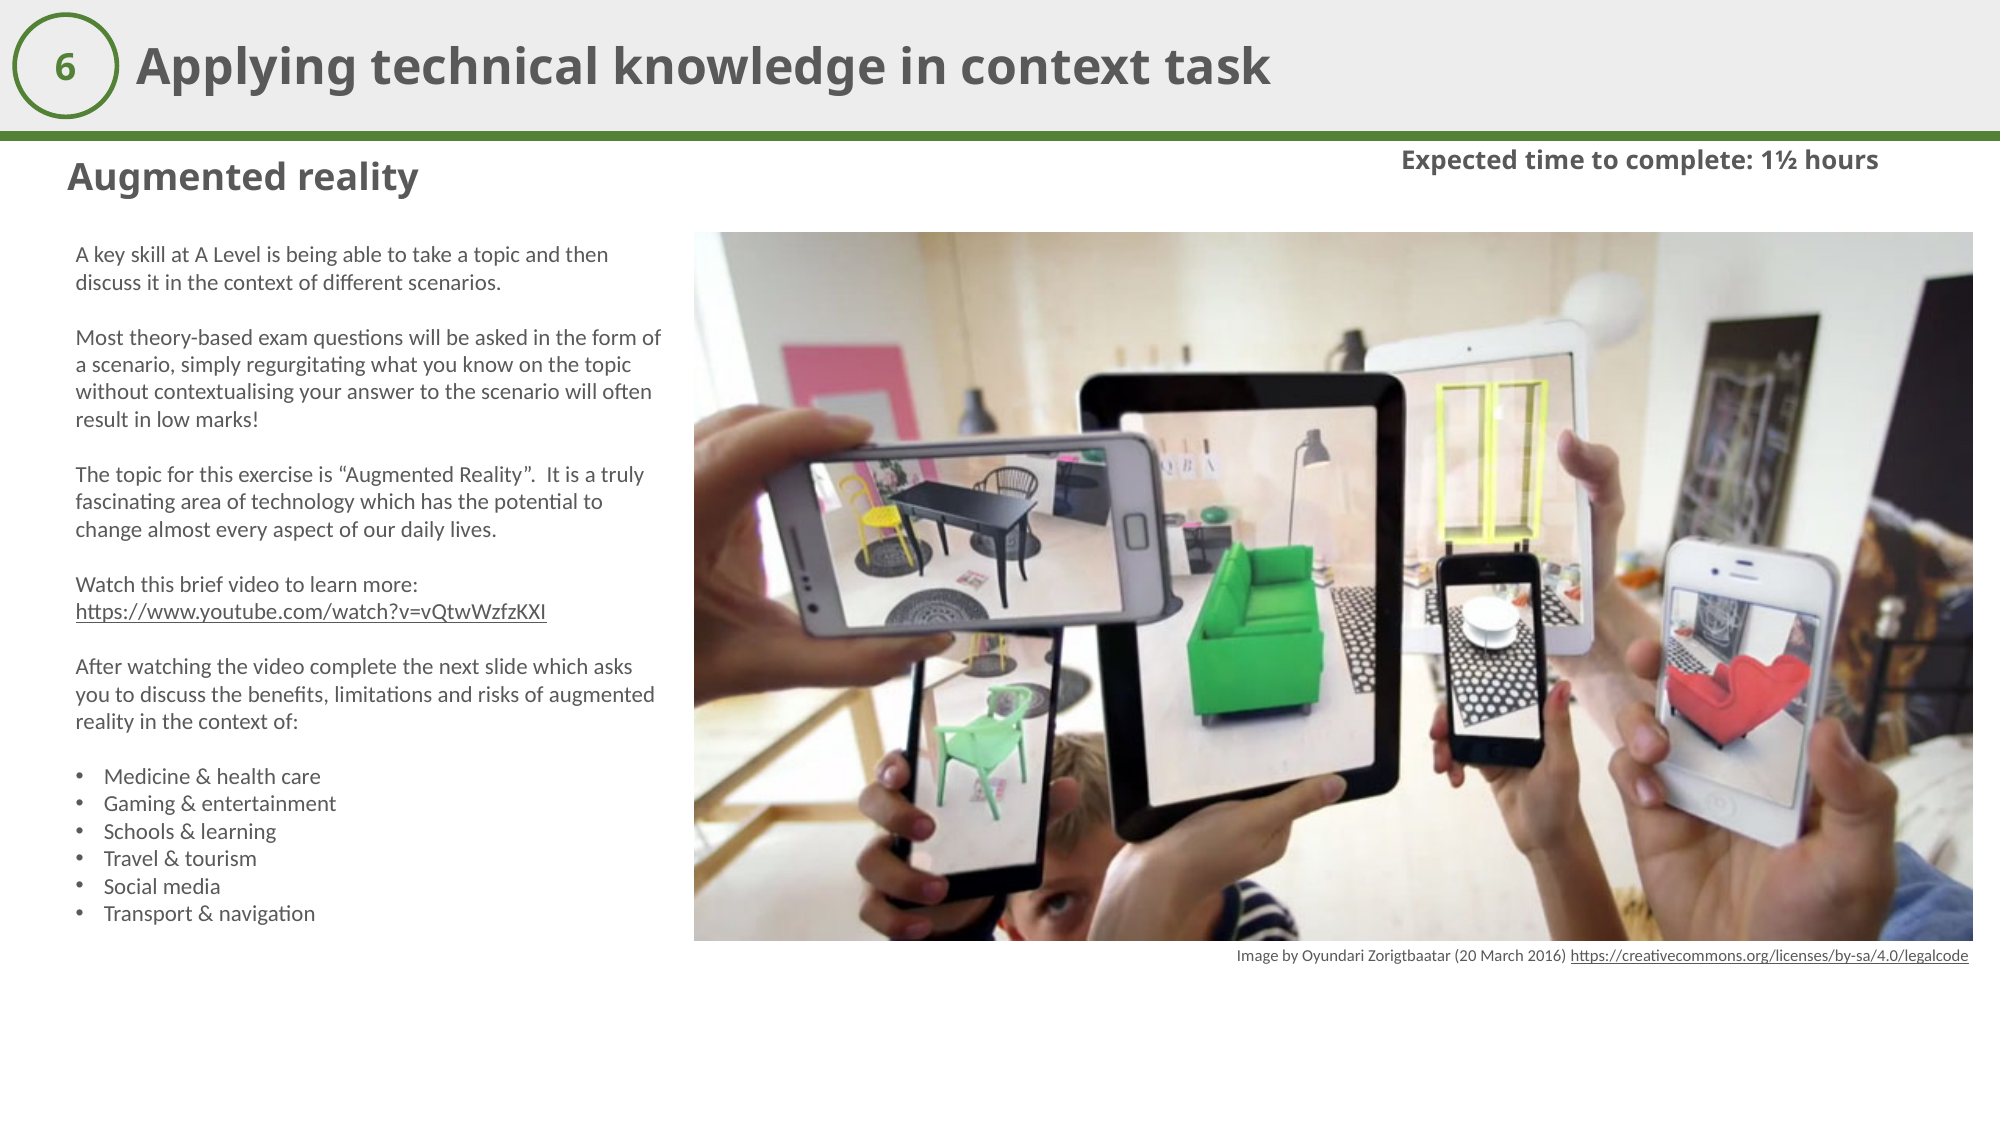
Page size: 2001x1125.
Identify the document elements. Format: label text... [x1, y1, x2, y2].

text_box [694, 232, 1992, 974]
text_box 6 [13, 13, 118, 118]
text_box Augmented reality [52, 148, 909, 209]
text_box A key skill at A Level is being able to take a topic and then discuss it in the context of different scenarios. Most theory-based exam questions will be asked in the form of a scenario, simply regurgitating what you know on the topic without contextualising your answer to the scenario will often result in low marks! The topic for this exercise is “Augmented Reality”. It is a truly fascinating area of technology which has the potential to change almost every aspect of our daily lives. Watch this brief video to learn more: https://www.youtube.com/watch?v=vQtwWzfzKXI After watching the video complete the next slide which asks you to discuss the benefits, limitations and risks of augmented reality in the context of: Medicine & health care Gaming & entertainment Schools & learning Travel & tourism Social media Transport & navigation [60, 232, 678, 934]
text_box Applying technical knowledge in context task [121, 13, 1669, 123]
text_box Expected time to complete: 1½ hours [1386, 139, 2000, 200]
